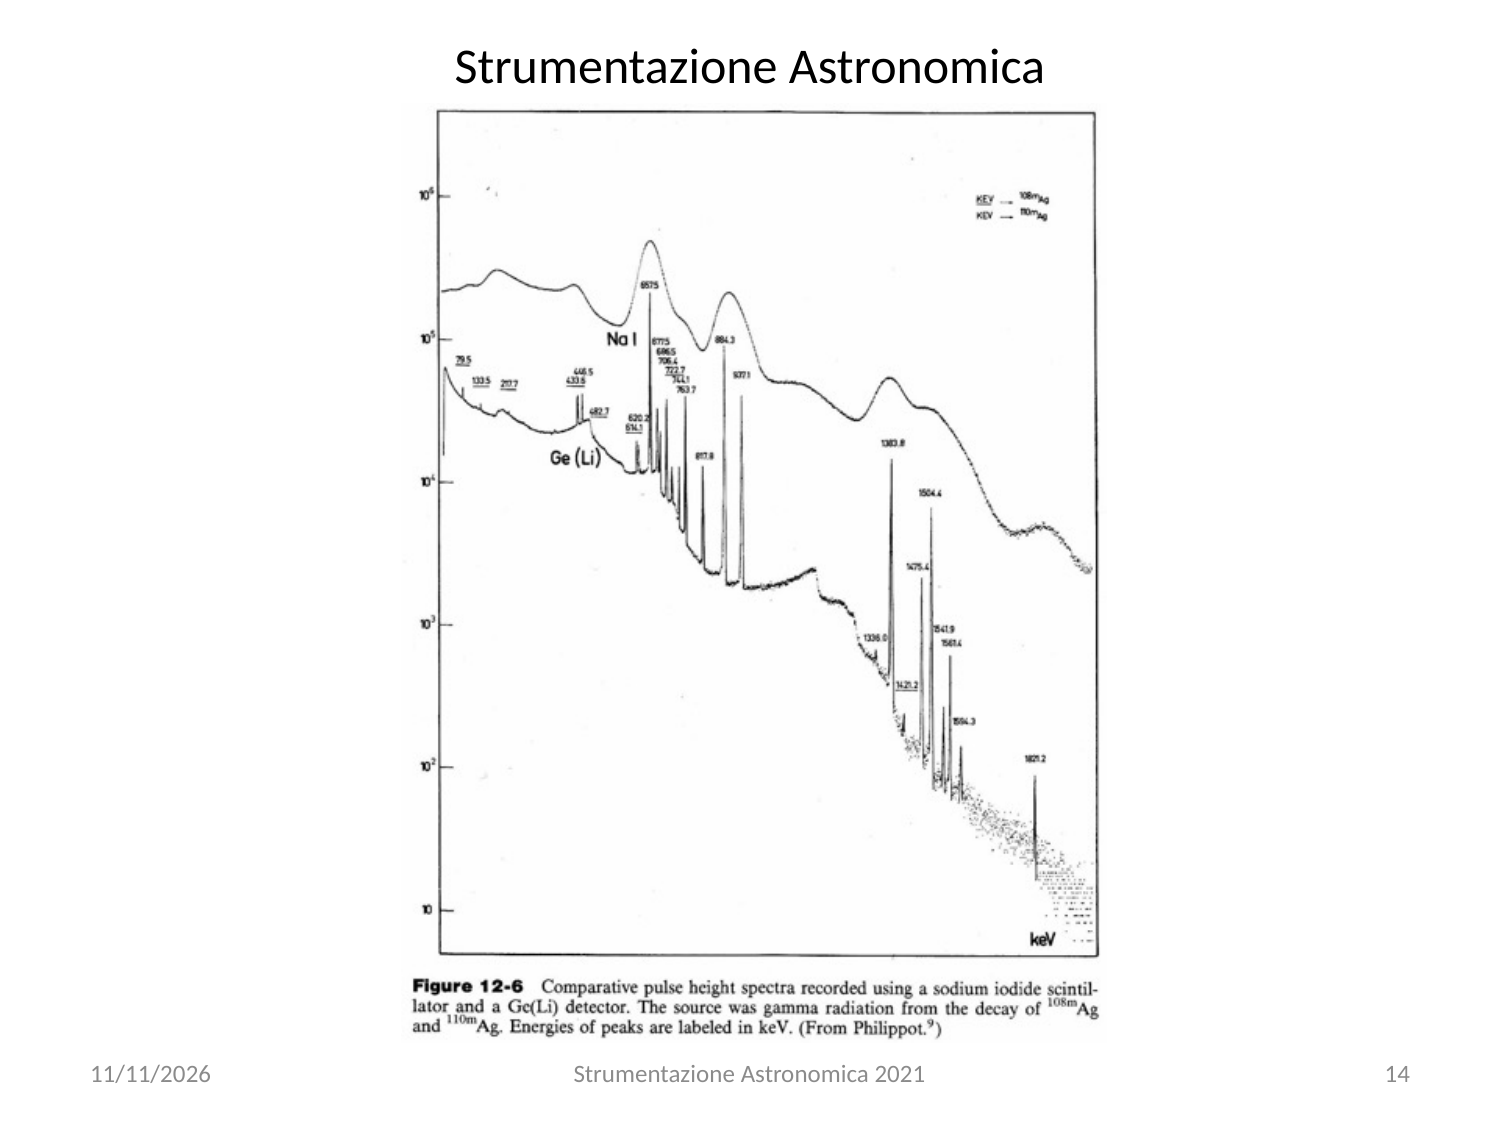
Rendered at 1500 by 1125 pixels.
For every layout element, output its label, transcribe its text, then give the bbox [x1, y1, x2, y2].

title Strumentazione Astronomica [112, 24, 1388, 104]
footer Strumentazione Astronomica 2021 [512, 1051, 988, 1103]
picture [401, 103, 1108, 1043]
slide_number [75, 1042, 425, 1103]
slide_number 14 [1074, 1042, 1425, 1103]
